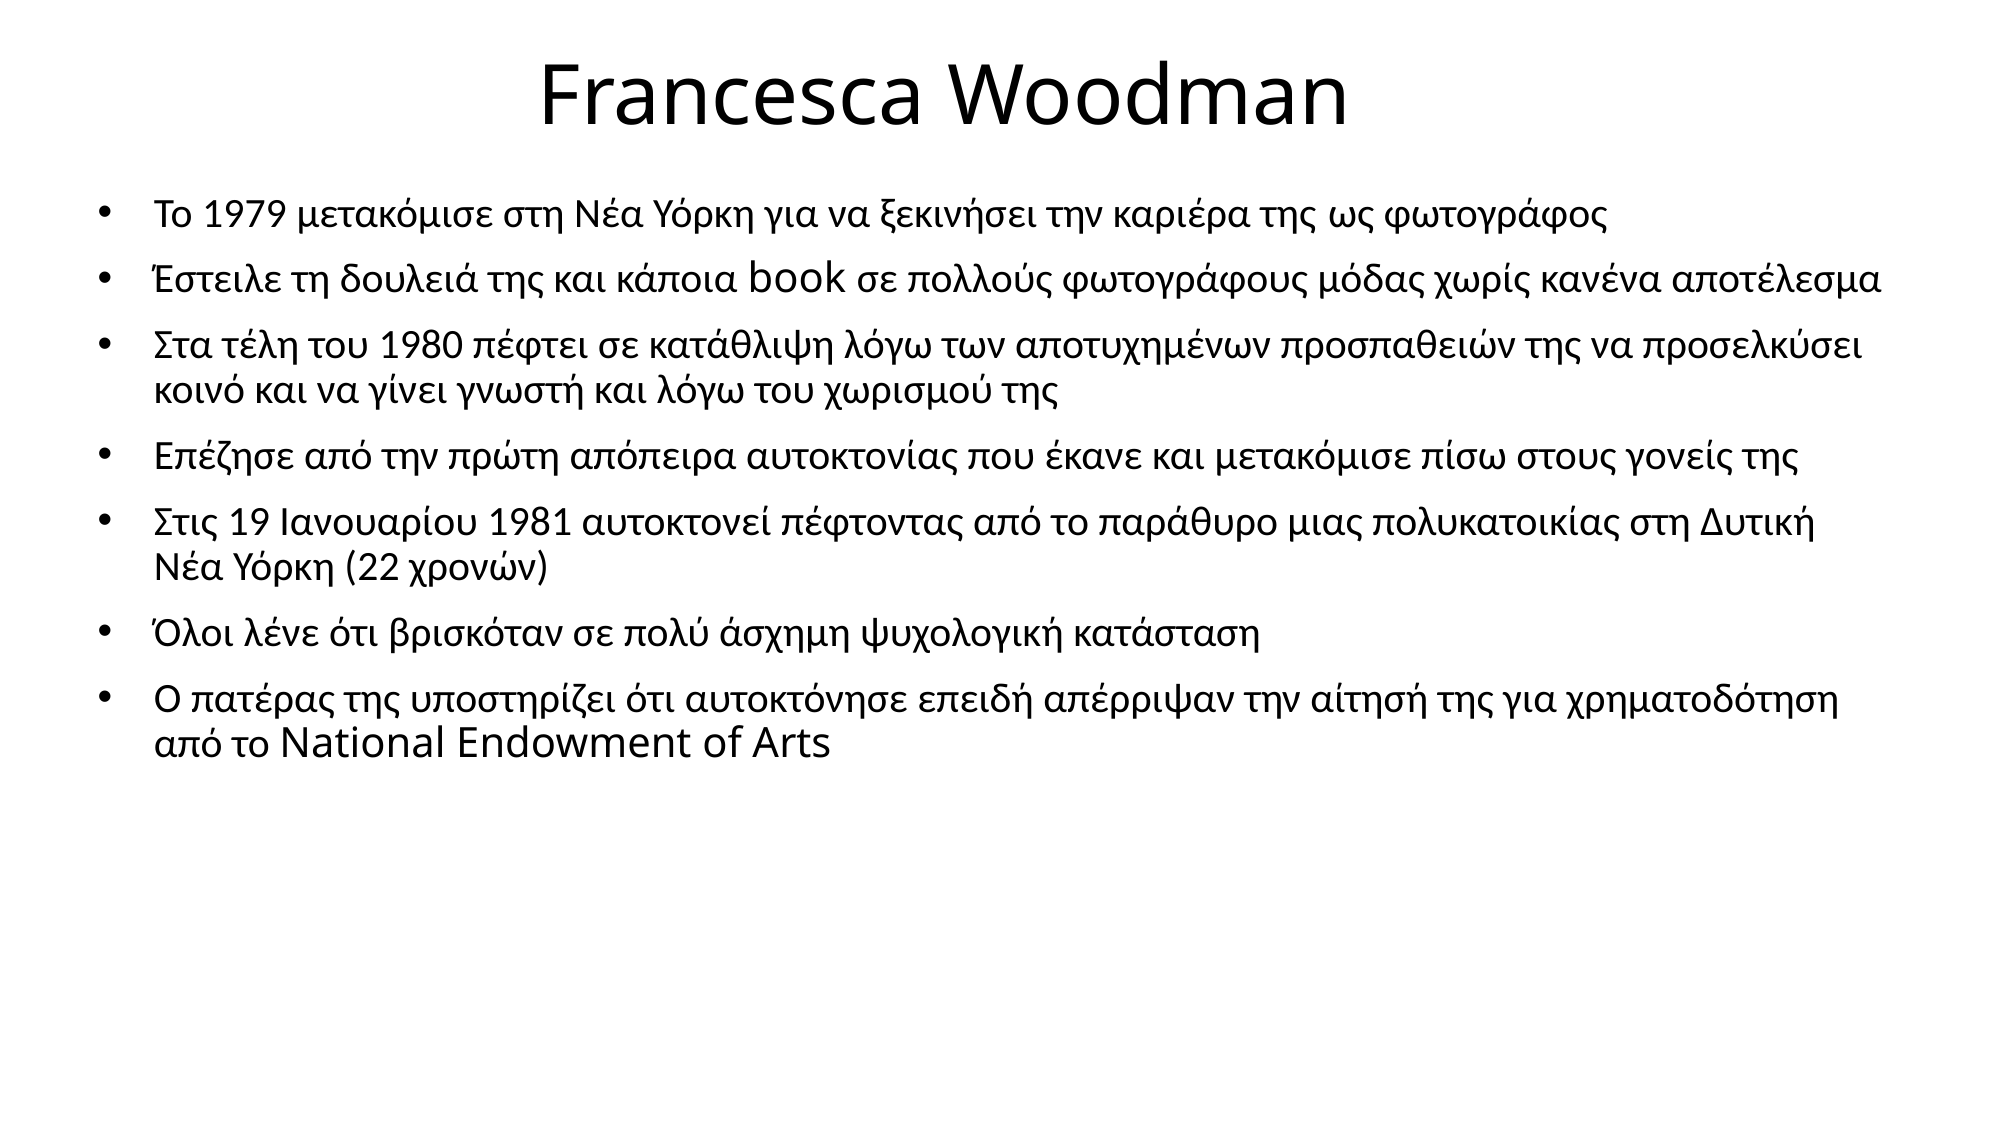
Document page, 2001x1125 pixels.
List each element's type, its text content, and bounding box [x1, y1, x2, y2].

title Francesca Woodman [366, 30, 1523, 150]
subtitle Το 1979 μετακόμισε στη Νέα Υόρκη για να ξεκινήσει την καριέρα της ως φωτογράφος Έστειλε τη δουλειά της και κάποια book σε πολλούς φωτογράφους μόδας χωρίς κανένα αποτέλεσμα Στα τέλη του 1980 πέφτει σε κατάθλιψη λόγω των αποτυχημένων προσπαθειών της να προσελκύσει κοινό και να γίνει γνωστή και λόγω του χωρισμού της Επέζησε από την πρώτη απόπειρα αυτοκτονίας που έκανε και μετακόμισε πίσω στους γονείς της Στις 19 Ιανουαρίου 1981 αυτοκτονεί πέφτοντας από το παράθυρο μιας πολυκατοικίας στη Δυτική Νέα Υόρκη (22 χρονών) Όλοι λένε ότι βρισκόταν σε πολύ άσχημη ψυχολογική κατάσταση Ο πατέρας της υποστηρίζει ότι αυτοκτόνησε επειδή απέρριψαν την αίτησή της για χρηματοδότηση από το National Endowment of Arts [82, 183, 1911, 1092]
